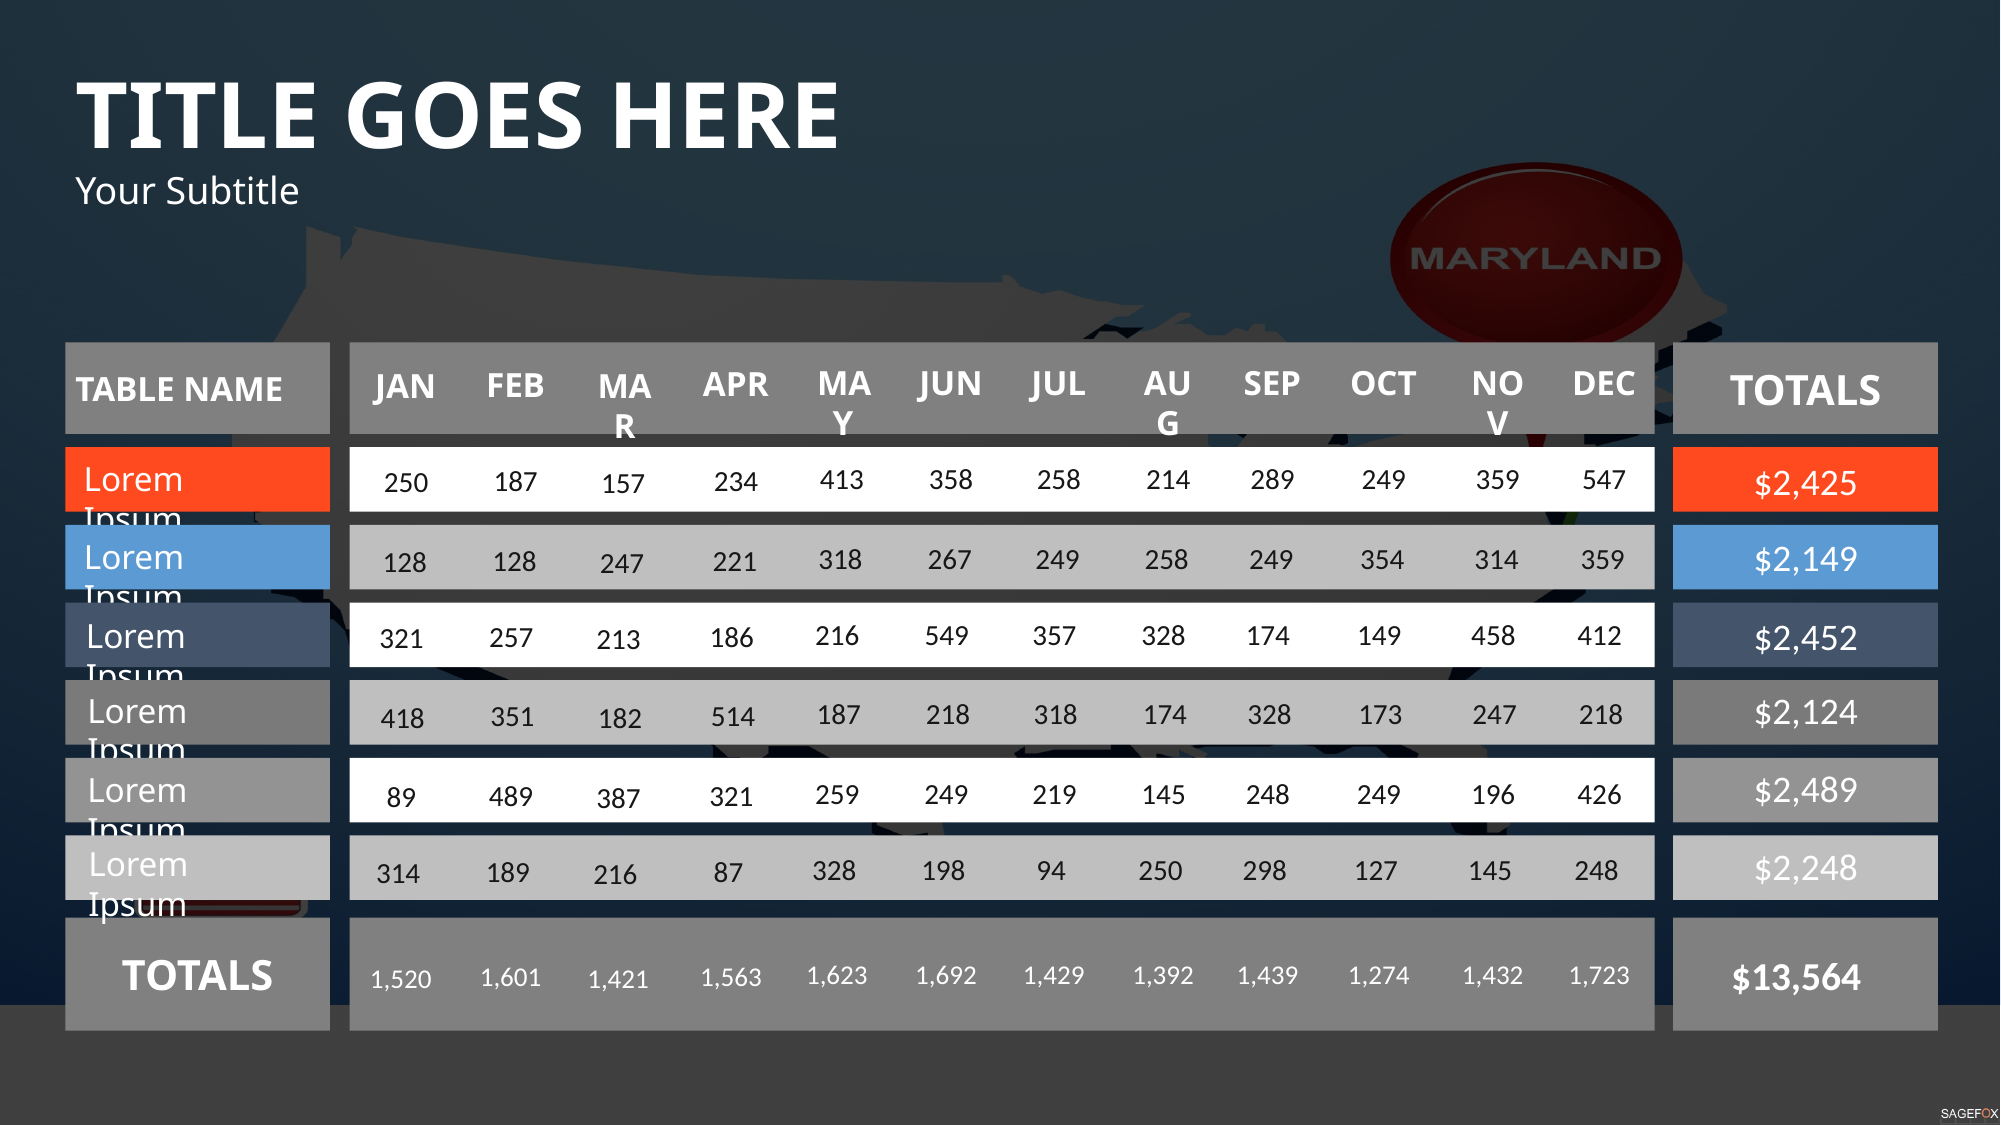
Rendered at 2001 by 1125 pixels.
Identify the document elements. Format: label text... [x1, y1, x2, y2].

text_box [65, 757, 330, 823]
text_box 214 [1119, 453, 1217, 503]
text_box $2,248 [1721, 835, 1890, 896]
text_box $13,564 [1712, 943, 1880, 1006]
text_box [349, 679, 1656, 746]
text_box 458 [1444, 608, 1542, 659]
text_box 314 [349, 847, 447, 897]
text_box 289 [1223, 453, 1322, 503]
text_box [1672, 524, 1939, 590]
text_box 189 [459, 845, 557, 896]
text_box 249 [1008, 532, 1107, 583]
text_box JAN [357, 357, 455, 413]
text_box 1,623 [780, 950, 890, 998]
text_box 1,421 [562, 954, 675, 1002]
text_box 127 [1327, 843, 1425, 894]
text_box APR [687, 356, 785, 411]
text_box [349, 917, 1656, 1032]
text_box [1672, 917, 1939, 1032]
text_box 514 [684, 690, 782, 740]
text_box $2,124 [1721, 679, 1890, 740]
text_box NOV [1448, 354, 1547, 449]
text_box 248 [1219, 767, 1317, 818]
text_box 174 [1219, 608, 1317, 659]
text_box 89 [352, 771, 451, 821]
text_box 1,601 [454, 952, 567, 1000]
text_box [1672, 602, 1939, 668]
text_box 387 [569, 771, 668, 822]
text_box 213 [569, 612, 668, 663]
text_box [65, 835, 330, 900]
text_box 267 [901, 532, 999, 583]
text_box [65, 917, 330, 1031]
text_box SEP [1223, 354, 1322, 410]
text_box [1672, 679, 1939, 746]
text_box JUN [902, 354, 1000, 410]
text_box AUG [1119, 354, 1217, 449]
text_box 1,439 [1211, 950, 1322, 998]
text_box 249 [897, 767, 996, 818]
text_box FEB [466, 356, 565, 412]
text_box 186 [682, 610, 781, 661]
text_box 249 [1334, 453, 1433, 503]
text_box 1,429 [997, 950, 1107, 998]
text_box 187 [467, 455, 565, 505]
text_box 216 [788, 608, 887, 659]
text_box 328 [1114, 608, 1213, 659]
text_box 250 [1111, 843, 1210, 894]
text_box 321 [352, 611, 451, 662]
text_box 1,432 [1436, 950, 1543, 998]
text_box 318 [1007, 688, 1105, 738]
text_box 359 [1554, 532, 1652, 583]
text_box MAR [574, 358, 675, 453]
text_box 249 [1330, 767, 1428, 818]
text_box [65, 602, 330, 668]
text_box 247 [573, 536, 671, 587]
text_box 219 [1005, 767, 1104, 818]
text_box 1,392 [1107, 950, 1211, 998]
text_box 173 [1331, 688, 1430, 738]
text_box 354 [1333, 532, 1431, 583]
text_box DEC [1555, 354, 1653, 410]
text_box 149 [1330, 608, 1428, 659]
text_box 157 [574, 456, 672, 507]
text_box 145 [1441, 843, 1539, 894]
text_box $2,489 [1721, 757, 1890, 818]
text_box 426 [1550, 767, 1649, 818]
text_box 218 [1552, 688, 1650, 738]
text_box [65, 680, 330, 745]
text_box 258 [1010, 453, 1108, 503]
text_box 174 [1116, 688, 1214, 738]
text_box 321 [682, 769, 781, 820]
text_box TITLE GOES HERE Your Subtitle [60, 49, 1036, 220]
text_box 258 [1118, 532, 1216, 583]
text_box 359 [1449, 453, 1547, 503]
text_box 1,520 [345, 953, 457, 1001]
text_box 198 [894, 843, 993, 894]
text_box [1672, 446, 1939, 513]
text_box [65, 524, 330, 590]
text_box 259 [788, 767, 886, 818]
text_box 547 [1555, 453, 1653, 503]
text_box 248 [1547, 843, 1646, 894]
text_box 1,274 [1322, 950, 1435, 998]
text_box 413 [793, 453, 891, 503]
text_box 1,563 [675, 952, 787, 1000]
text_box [65, 447, 330, 512]
text_box 351 [463, 690, 562, 740]
text_box 328 [1220, 688, 1319, 738]
text_box [1672, 834, 1939, 901]
text_box 234 [687, 454, 785, 505]
text_box [349, 446, 1656, 513]
text_box [349, 341, 1656, 435]
text_box 489 [462, 770, 560, 820]
text_box 314 [1447, 532, 1546, 583]
text_box 145 [1114, 767, 1213, 818]
text_box OCT [1334, 354, 1433, 410]
text_box [1672, 757, 1939, 823]
text_box 1,692 [890, 950, 997, 998]
text_box [1672, 341, 1939, 435]
text_box 257 [462, 610, 560, 661]
text_box 94 [1002, 843, 1100, 894]
text_box 412 [1550, 608, 1649, 659]
text_box 249 [1222, 532, 1320, 583]
text_box 318 [791, 532, 890, 583]
text_box 218 [899, 688, 997, 738]
text_box $2,149 [1721, 526, 1890, 587]
text_box JUL [1010, 354, 1108, 410]
text_box 549 [897, 608, 996, 659]
text_box 298 [1216, 843, 1314, 894]
text_box 418 [354, 691, 452, 742]
text_box MAY [792, 354, 894, 449]
text_box [349, 757, 1656, 823]
text_box 221 [685, 534, 784, 585]
text_box 1,723 [1543, 950, 1656, 998]
text_box $2,425 [1721, 450, 1890, 511]
text_box 328 [785, 843, 883, 894]
text_box [349, 602, 1656, 668]
text_box 87 [679, 845, 778, 896]
picture [0, 0, 2001, 1125]
text_box 128 [465, 534, 564, 585]
text_box $2,452 [1721, 605, 1890, 666]
text_box [349, 834, 1656, 901]
text_box TOTALS [1712, 356, 1899, 421]
text_box 196 [1444, 767, 1542, 818]
text_box 187 [789, 688, 888, 738]
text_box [59, 342, 330, 435]
text_box 182 [571, 692, 669, 742]
text_box 128 [355, 536, 454, 586]
text_box 250 [357, 456, 455, 507]
text_box 357 [1005, 608, 1104, 659]
text_box 247 [1445, 688, 1544, 738]
text_box [349, 524, 1656, 590]
text_box 216 [566, 847, 665, 898]
text_box 358 [902, 453, 1000, 503]
